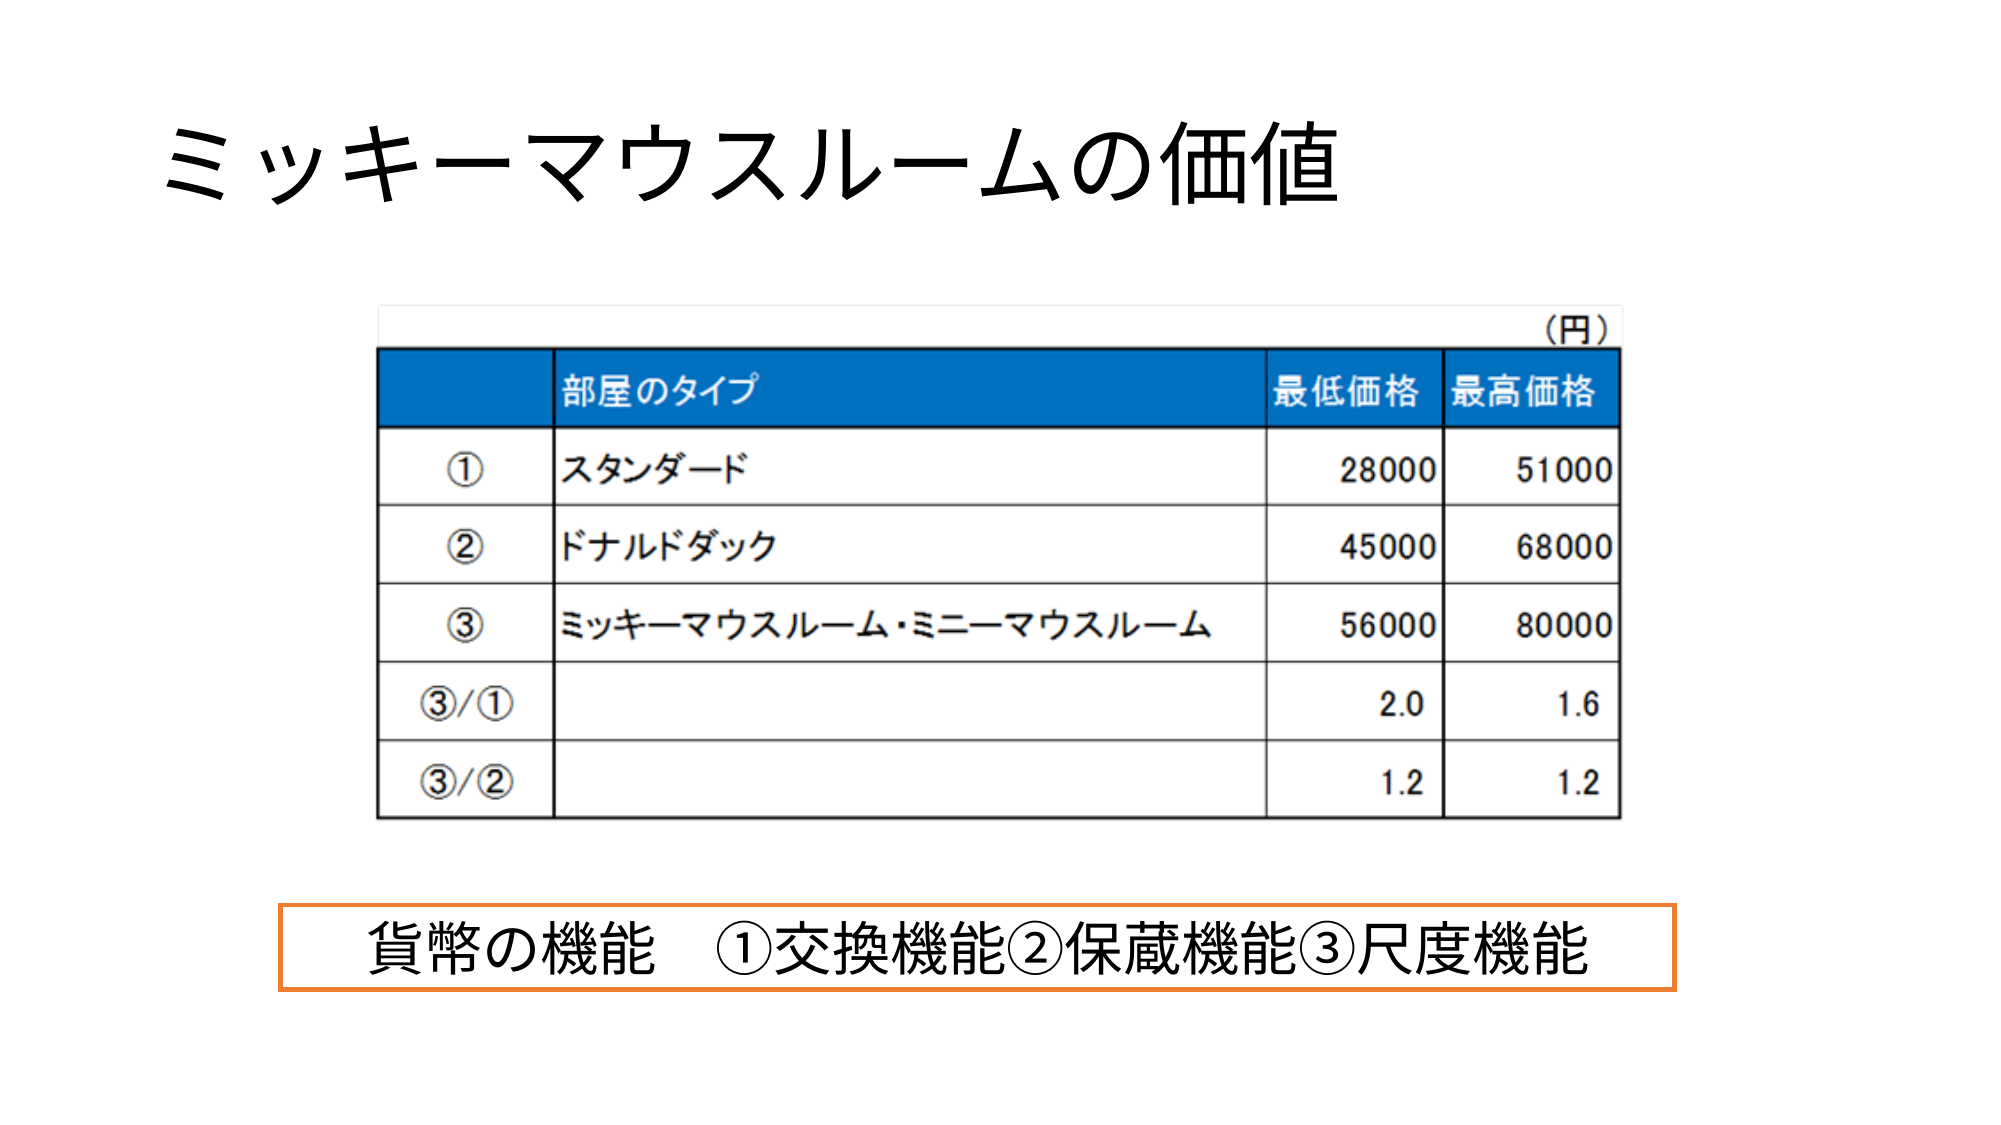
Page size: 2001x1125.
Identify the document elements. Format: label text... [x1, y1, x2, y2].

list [375, 302, 1625, 823]
text_box 貨幣の機能 ①交換機能②保蔵機能③尺度機能 [280, 904, 1676, 991]
title ミッキーマウスルームの価値 [137, 59, 1863, 278]
